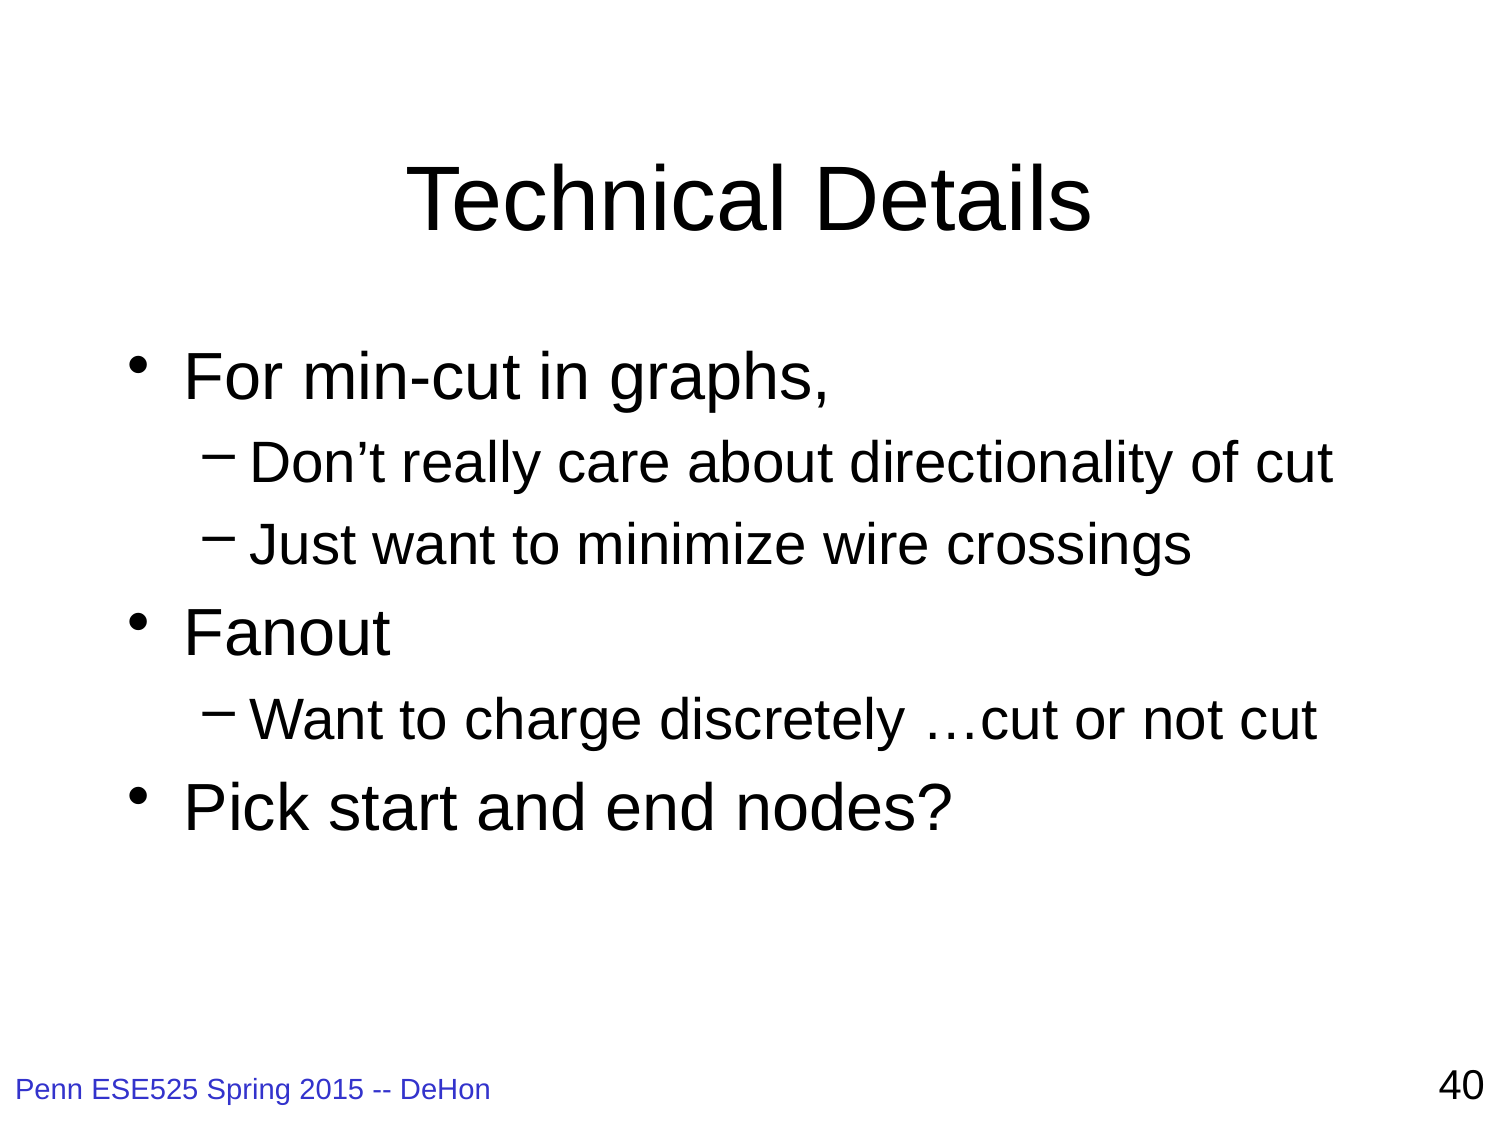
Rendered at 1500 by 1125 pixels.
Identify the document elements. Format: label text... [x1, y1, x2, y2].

slide_number 40 [1187, 1049, 1500, 1125]
slide_number Penn ESE525 Spring 2015 -- DeHon [0, 1062, 576, 1125]
list For min-cut in graphs, Don’t really care about directionality of cut Just want to minimize wire crossings Fanout Want to charge discretely …cut or not cut Pick start and end nodes? [112, 324, 1388, 1001]
title Technical Details [112, 99, 1388, 288]
